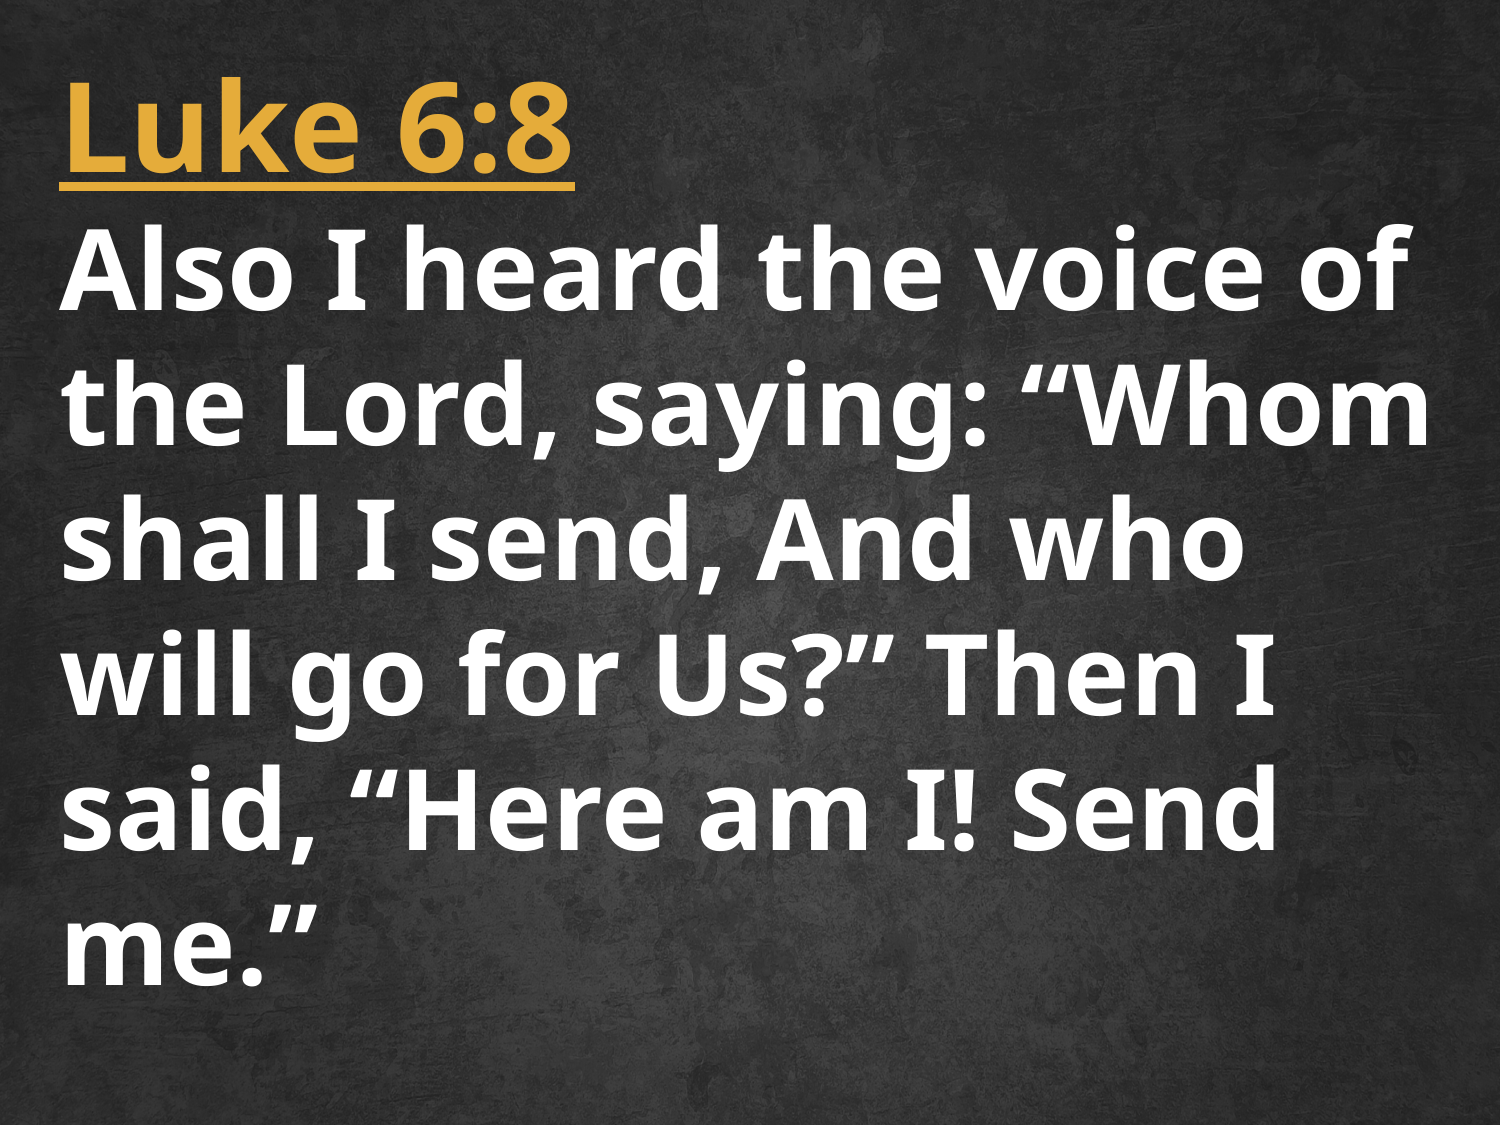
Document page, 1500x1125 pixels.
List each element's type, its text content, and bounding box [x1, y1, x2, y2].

picture [0, 0, 1500, 1125]
text_box Luke 6:8 Also I heard the voice of the Lord, saying: “Whom shall I send, And who will go for Us?” Then I said, “Here am I! Send me.” [44, 40, 1461, 1016]
